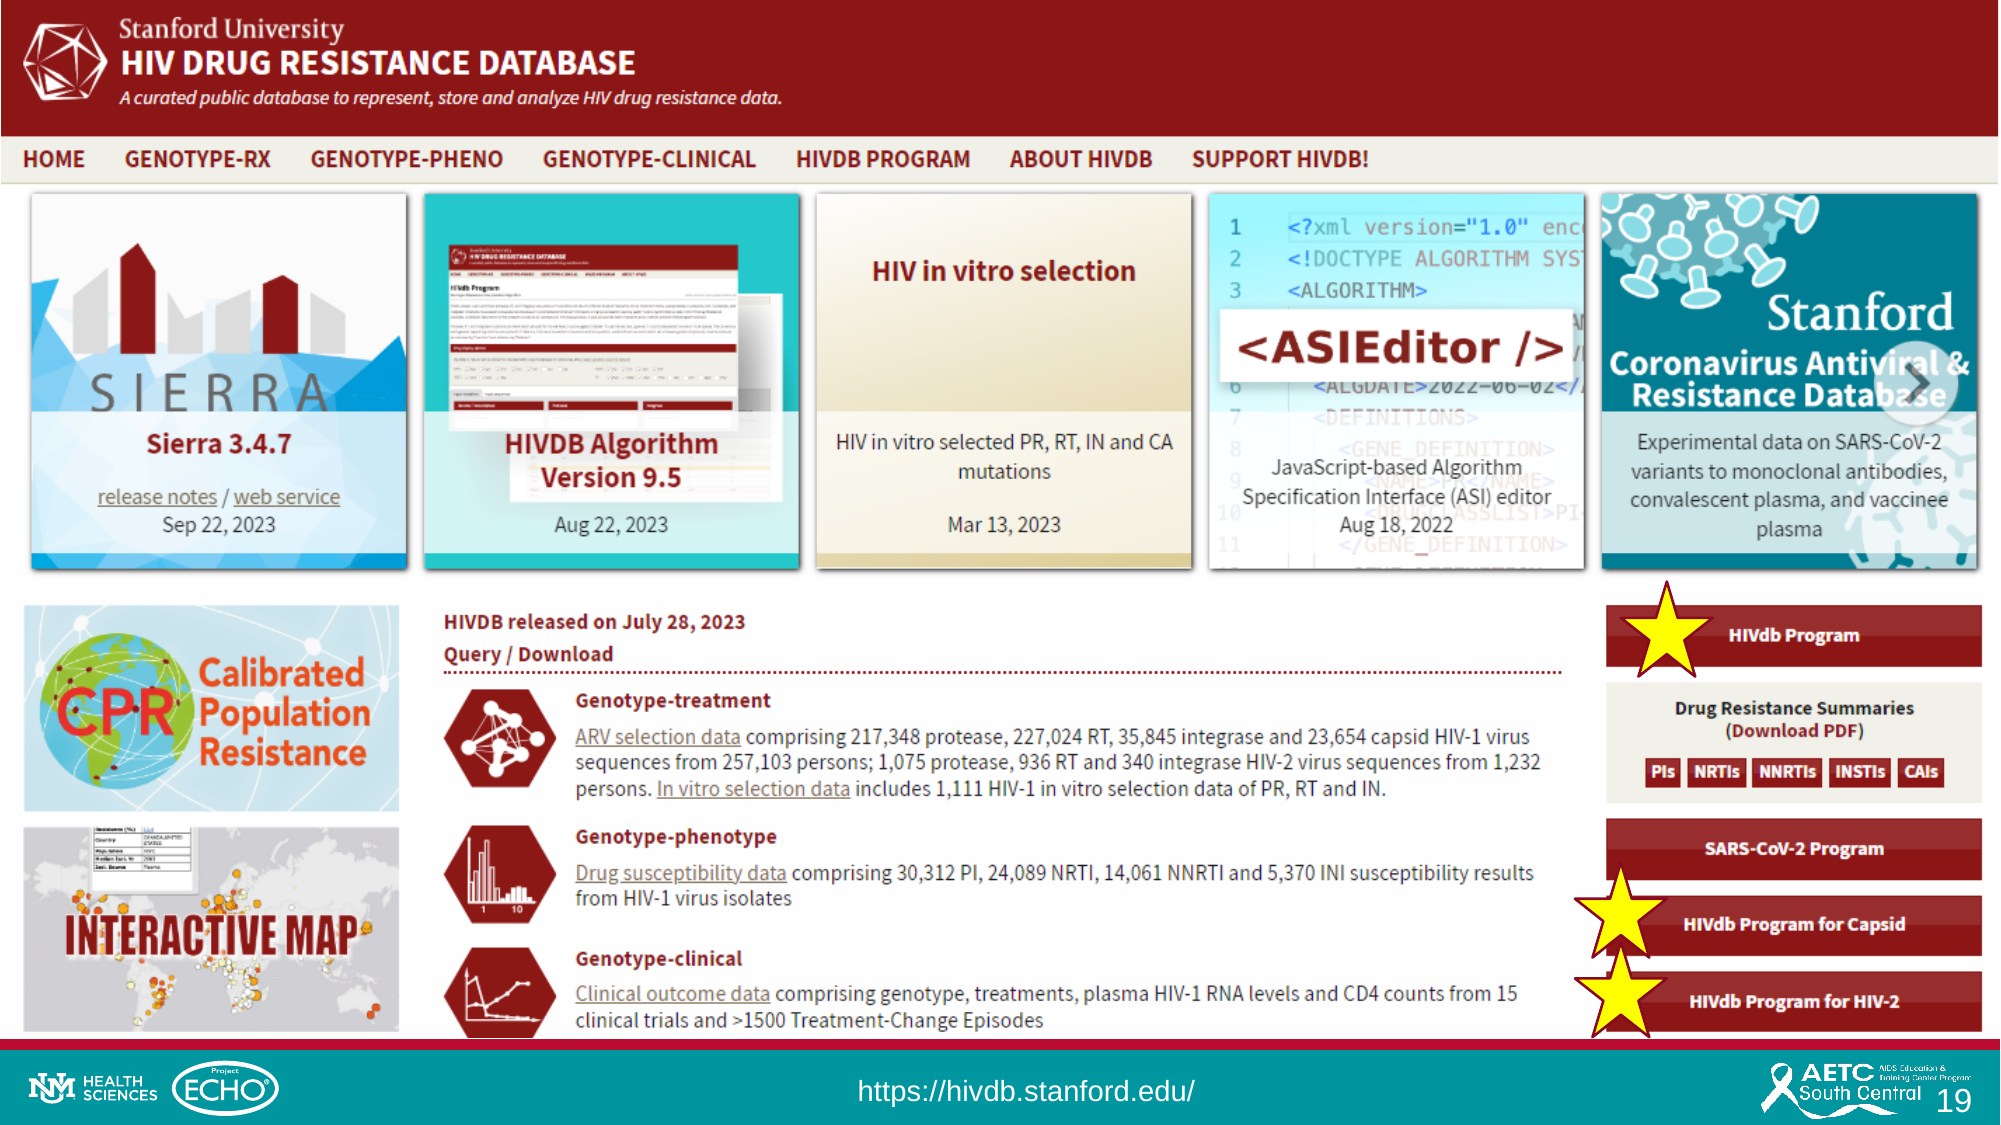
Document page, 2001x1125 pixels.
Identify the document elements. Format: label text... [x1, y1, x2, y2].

picture [0, 0, 1999, 1038]
text_box https://hivdb.stanford.edu/ [321, 1059, 1732, 1120]
picture [1760, 1061, 1972, 1120]
